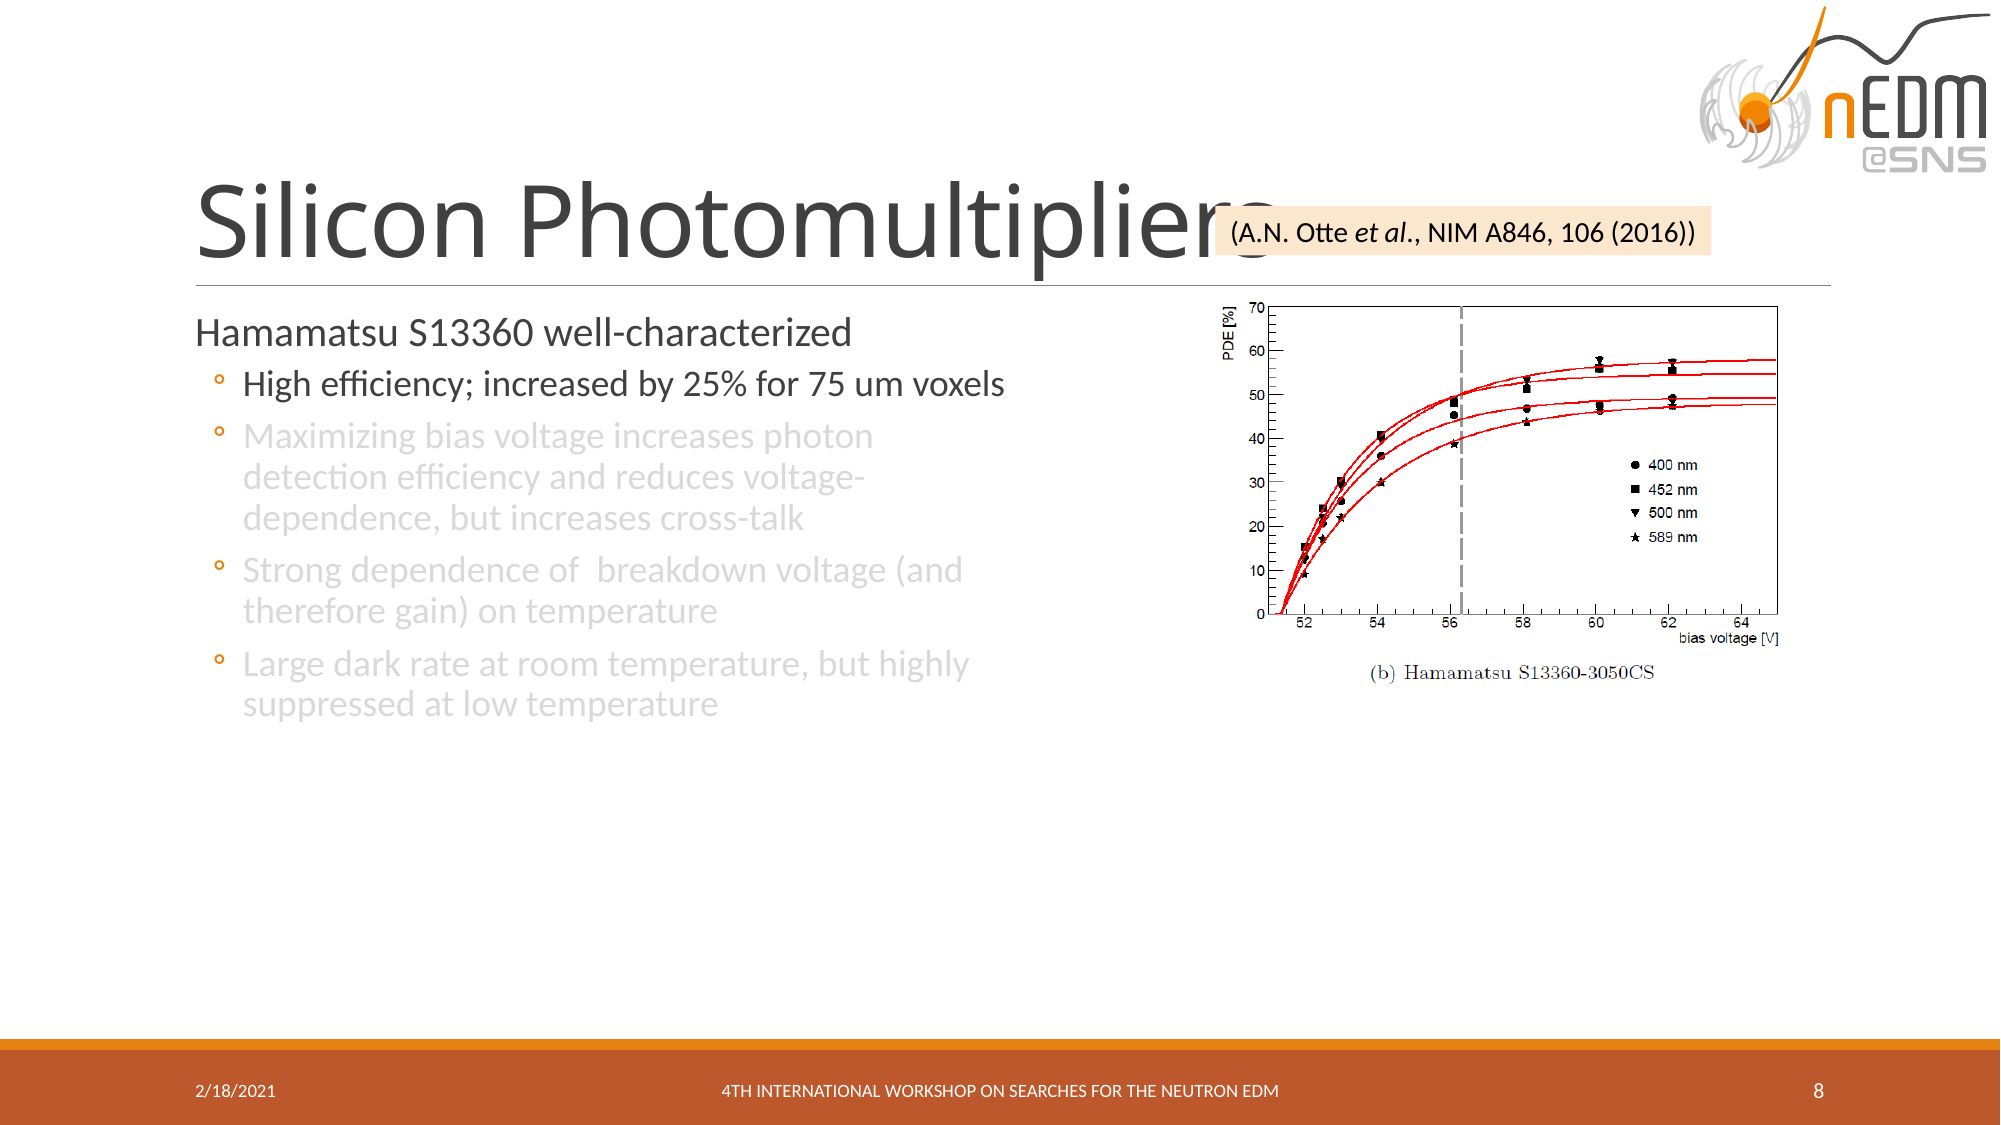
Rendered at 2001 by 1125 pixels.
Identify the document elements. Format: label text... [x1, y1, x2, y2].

list Hamamatsu S13360 well-characterized High efficiency; increased by 25% for 75 um voxels Maximizing bias voltage increases photon detection efficiency and reduces voltage-dependence, but increases cross-talk Strong dependence of breakdown voltage (and therefore gain) on temperature Large dark rate at room temperature, but highly suppressed at low temperature [180, 302, 1020, 963]
picture [1211, 285, 1791, 688]
footer 4th International Workshop on Searches for the Neutron EDM [604, 1059, 1396, 1120]
title Silicon Photomultipliers [180, 47, 1697, 285]
picture [1637, 0, 2001, 235]
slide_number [180, 1059, 586, 1120]
slide_number 8 [1624, 1059, 1840, 1120]
text_box (A.N. Otte et al., NIM A846, 106 (2016)) [1215, 205, 1712, 256]
